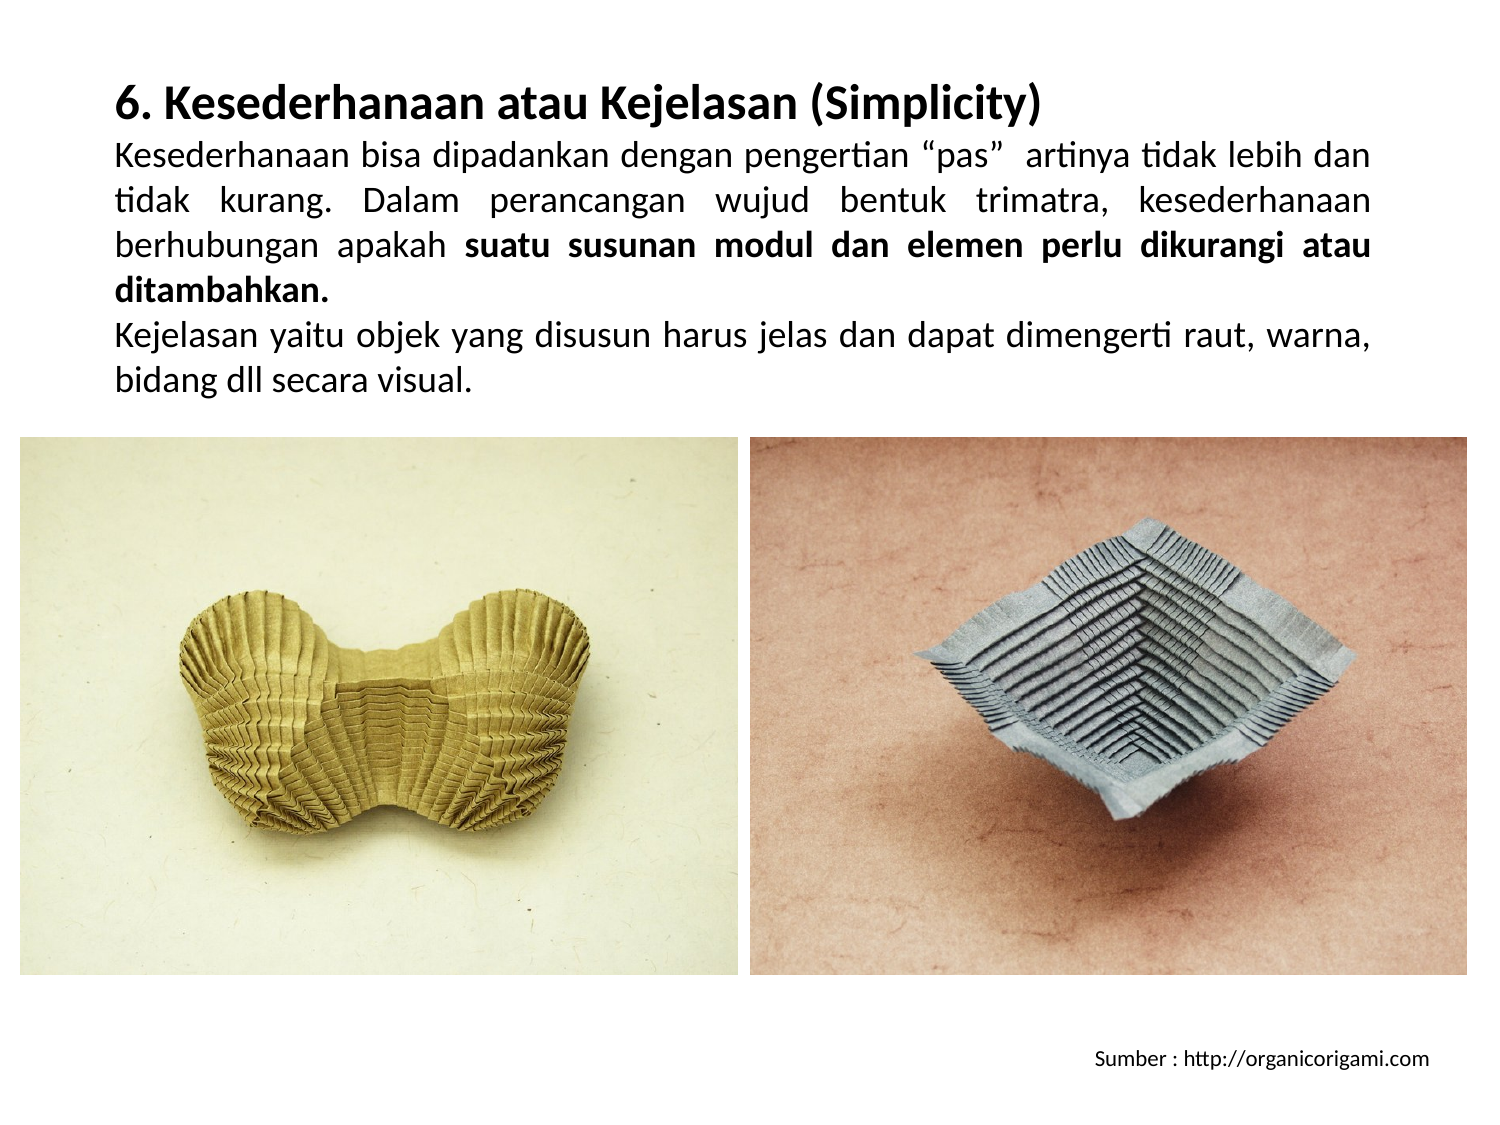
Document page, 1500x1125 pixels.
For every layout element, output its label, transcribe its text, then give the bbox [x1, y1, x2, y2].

text_box Sumber : http://organicorigami.com [1080, 1035, 1446, 1079]
picture [749, 437, 1467, 976]
picture [20, 437, 738, 976]
text_box 6. Kesederhanaan atau Kejelasan (Simplicity) Kesederhanaan bisa dipadankan dengan pengertian “pas” artinya tidak lebih dan tidak kurang. Dalam perancangan wujud bentuk trimatra, kesederhanaan berhubungan apakah suatu susunan modul dan elemen perlu dikurangi atau ditambahkan. Kejelasan yaitu objek yang disusun harus jelas dan dapat dimengerti raut, warna, bidang dll secara visual. [99, 62, 1388, 408]
